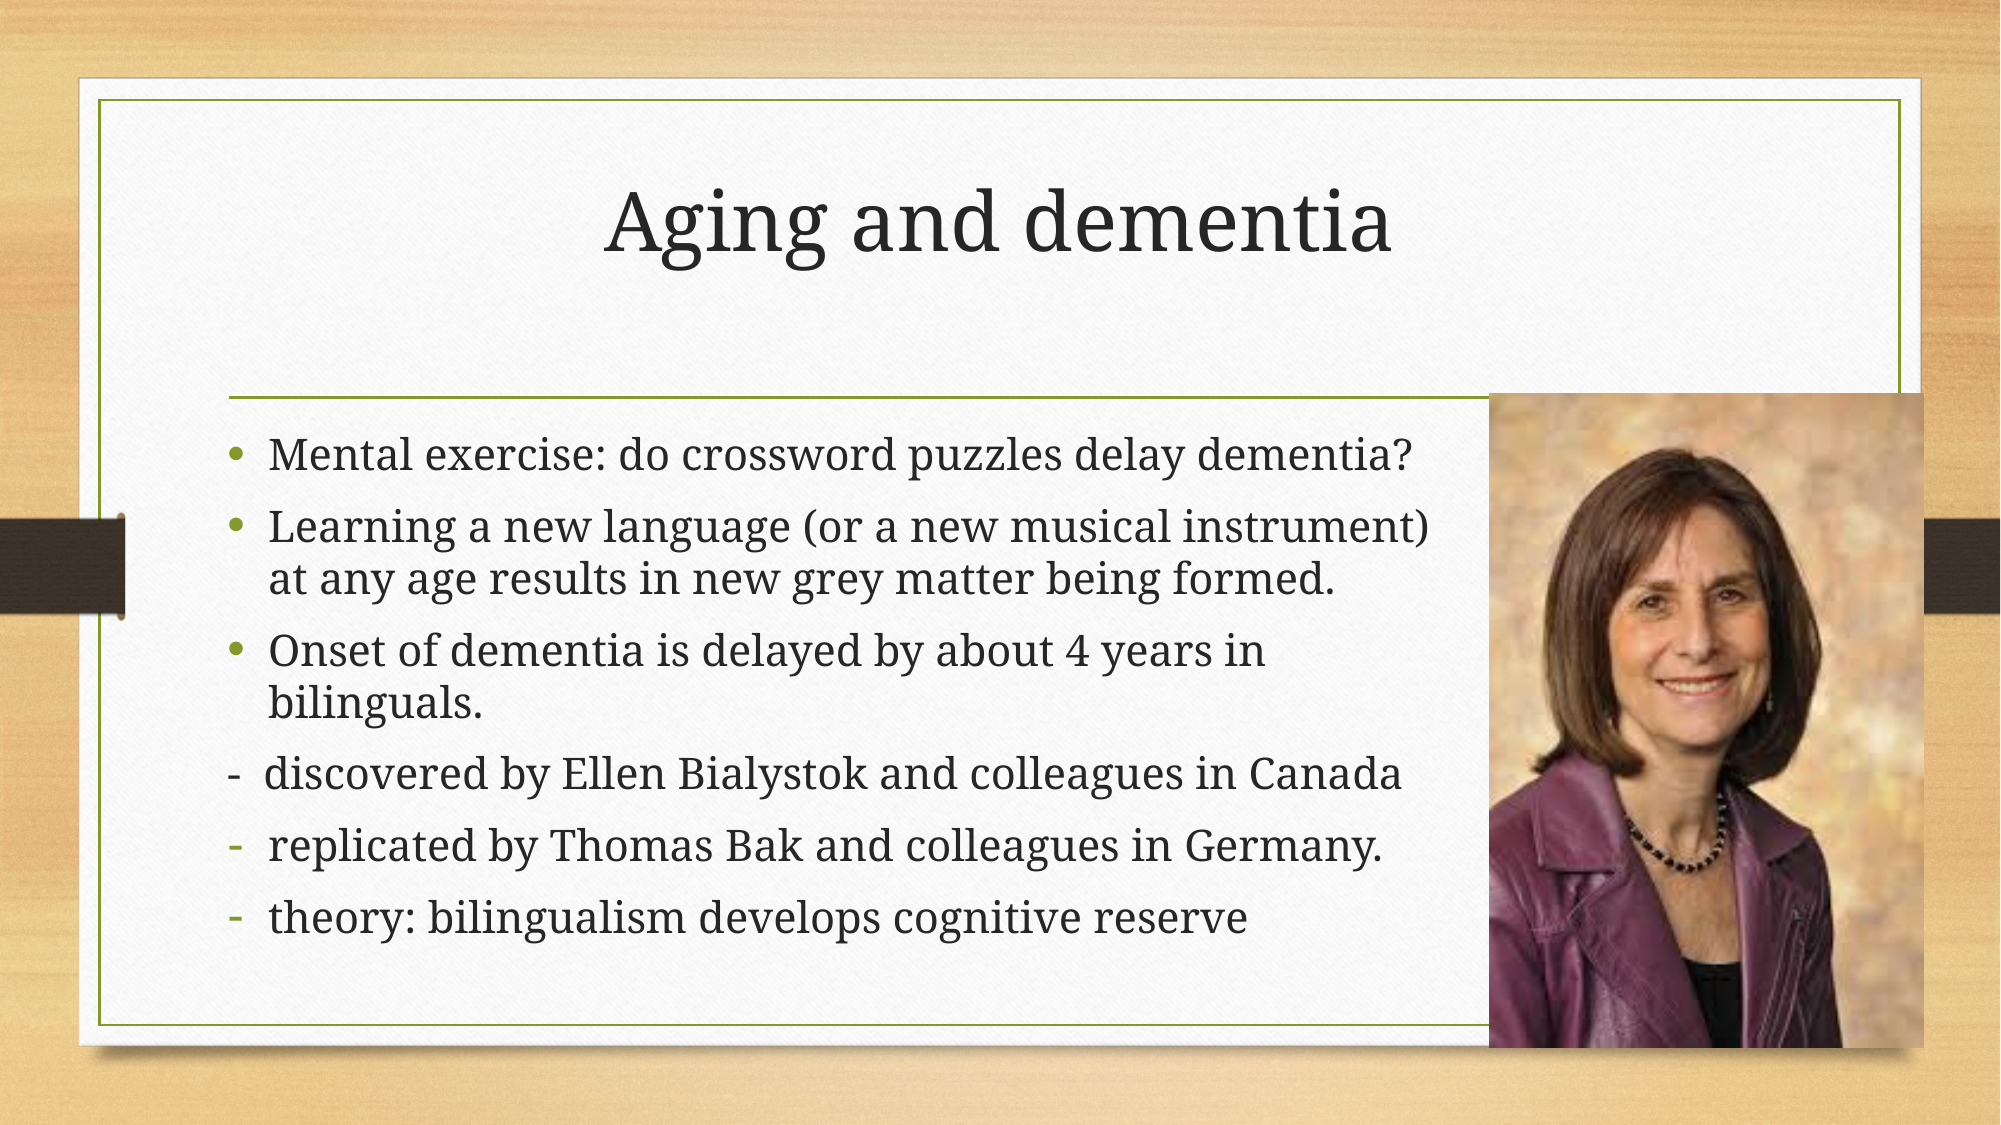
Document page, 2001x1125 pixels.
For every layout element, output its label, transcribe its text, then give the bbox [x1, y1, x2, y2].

title Aging and dementia [212, 161, 1788, 375]
list Mental exercise: do crossword puzzles delay dementia? Learning a new language (or a new musical instrument) at any age results in new grey matter being formed. Onset of dementia is delayed by about 4 years in bilinguals. - discovered by Ellen Bialystok and colleagues in Canada replicated by Thomas Bak and colleagues in Germany. theory: bilingualism develops cognitive reserve [212, 419, 1453, 964]
picture [0, 0, 2001, 1125]
